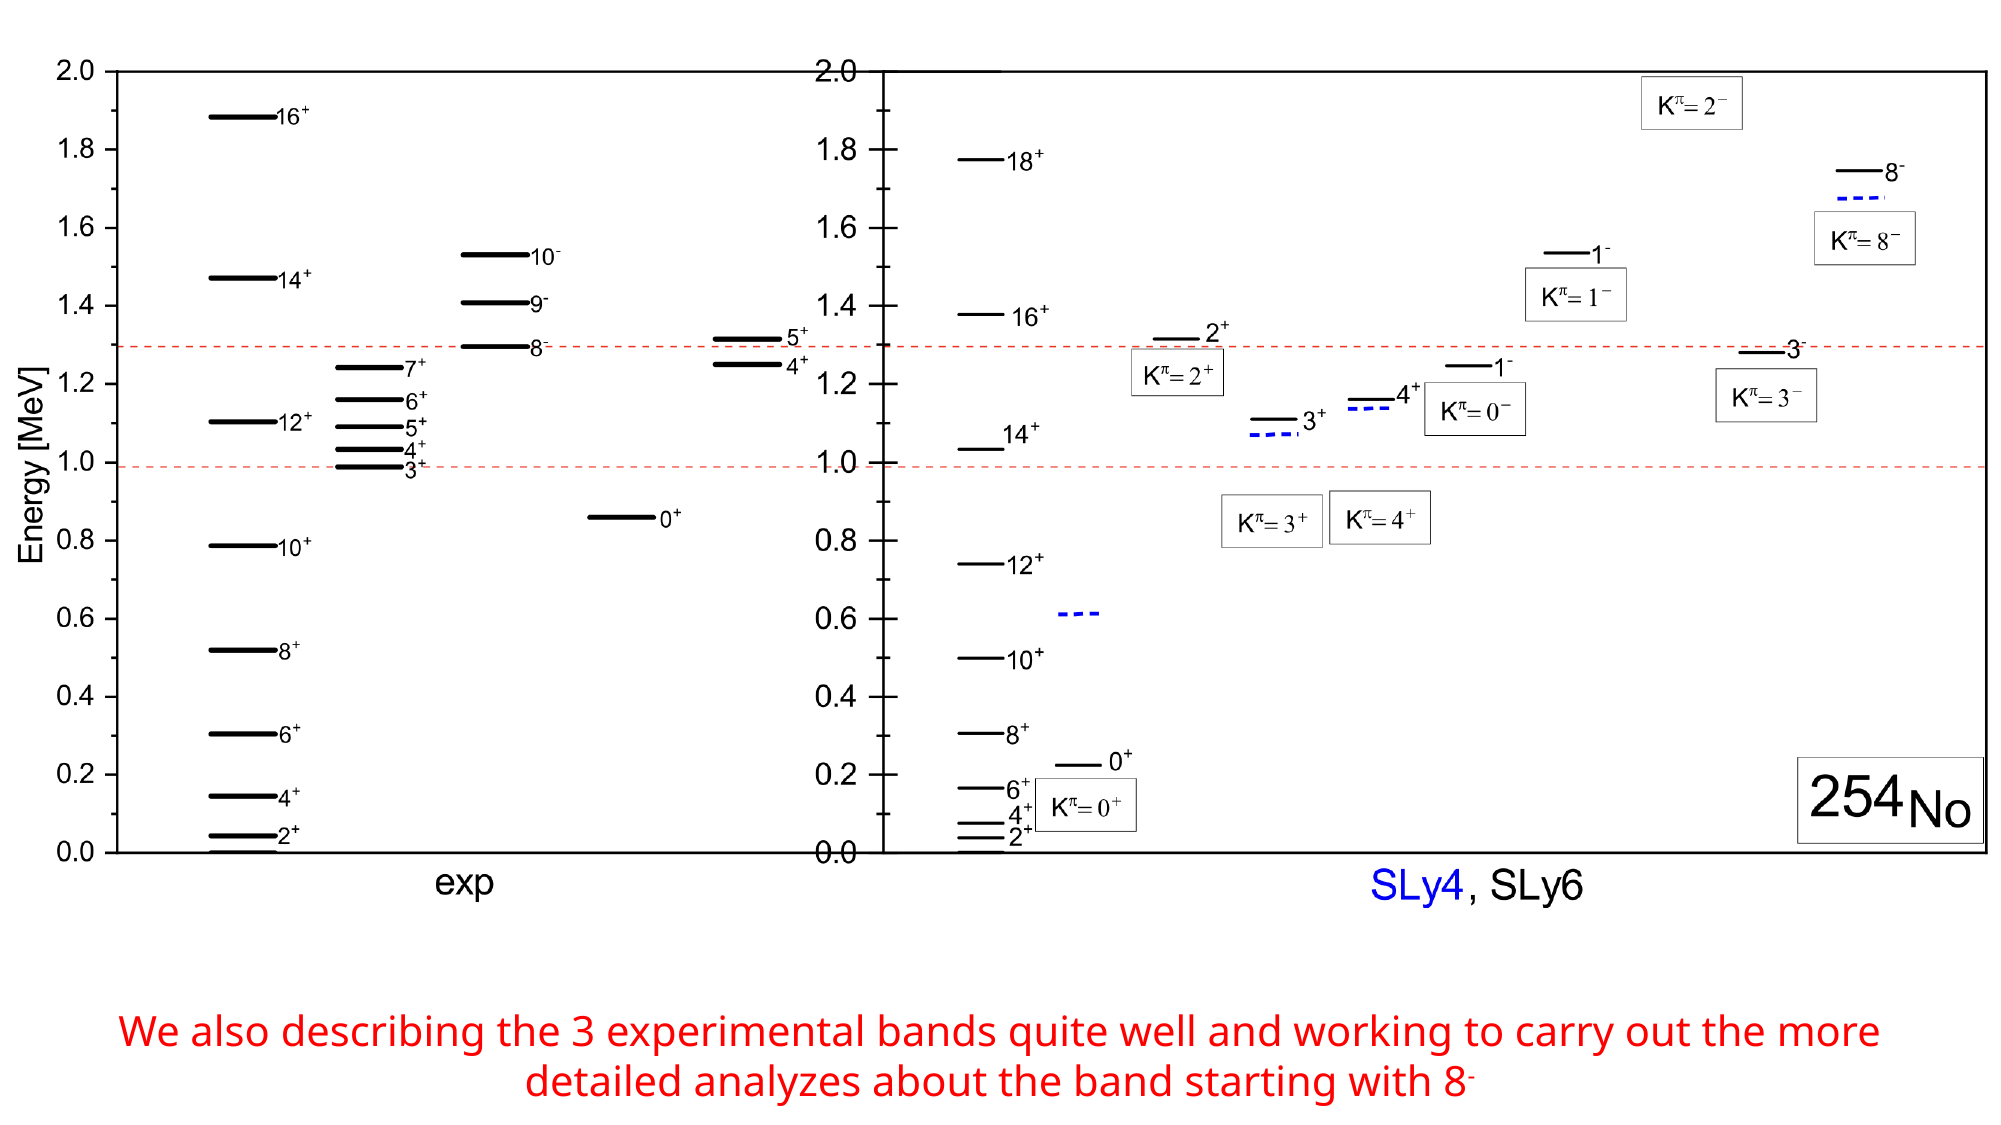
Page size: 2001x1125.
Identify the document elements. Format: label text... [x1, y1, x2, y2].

picture [0, 32, 2000, 922]
text_box We also describing the 3 experimental bands quite well and working to carry out the more detailed analyzes about the band starting with 8- [40, 997, 1959, 1113]
